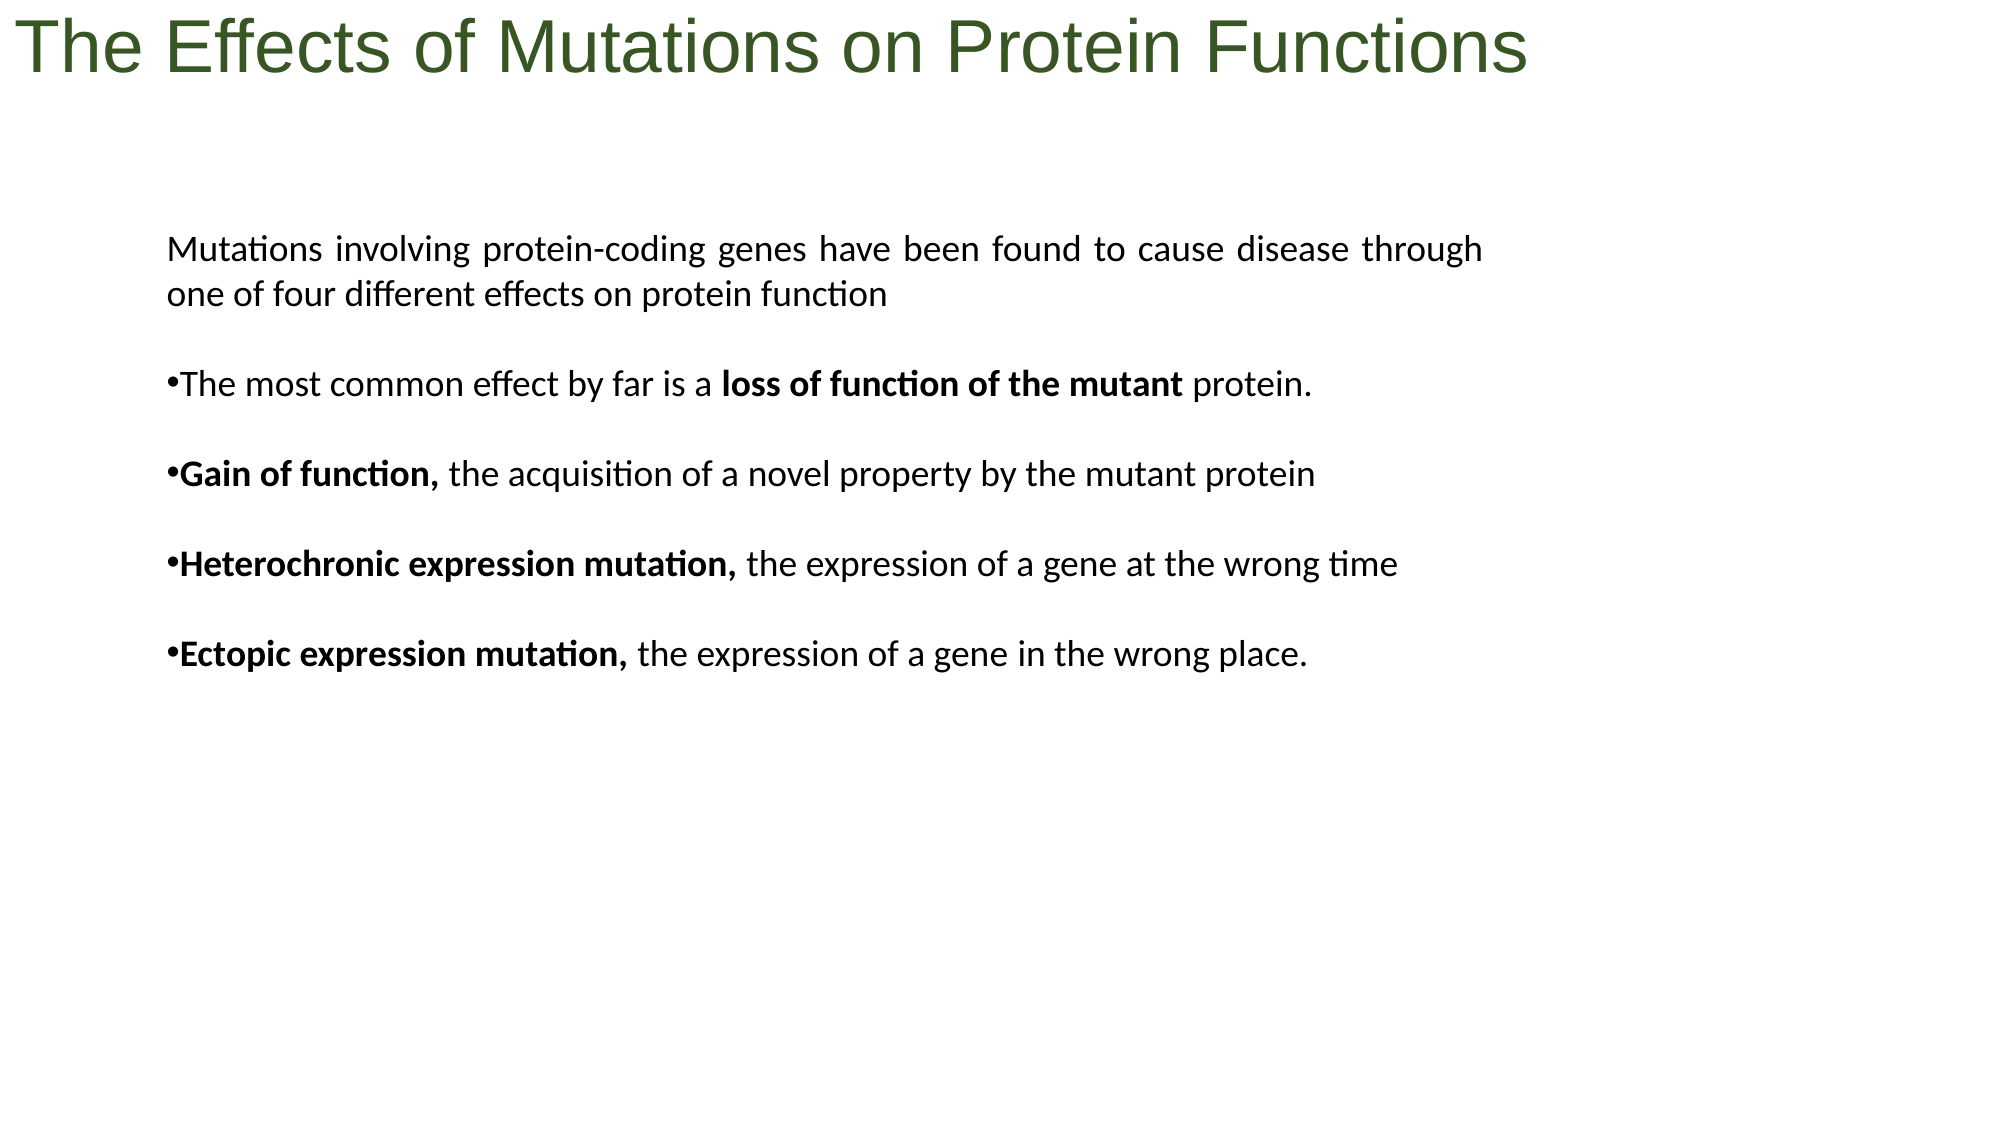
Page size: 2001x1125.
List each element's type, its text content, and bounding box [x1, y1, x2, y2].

text_box The Effects of Mutations on Protein Functions [0, 0, 1725, 130]
text_box Mutations involving protein-coding genes have been found to cause disease through one of four different effects on protein function The most common effect by far is a loss of function of the mutant protein. Gain of function, the acquisition of a novel property by the mutant protein Heterochronic expression mutation, the expression of a gene at the wrong time Ectopic expression mutation, the expression of a gene in the wrong place. [151, 216, 1500, 772]
